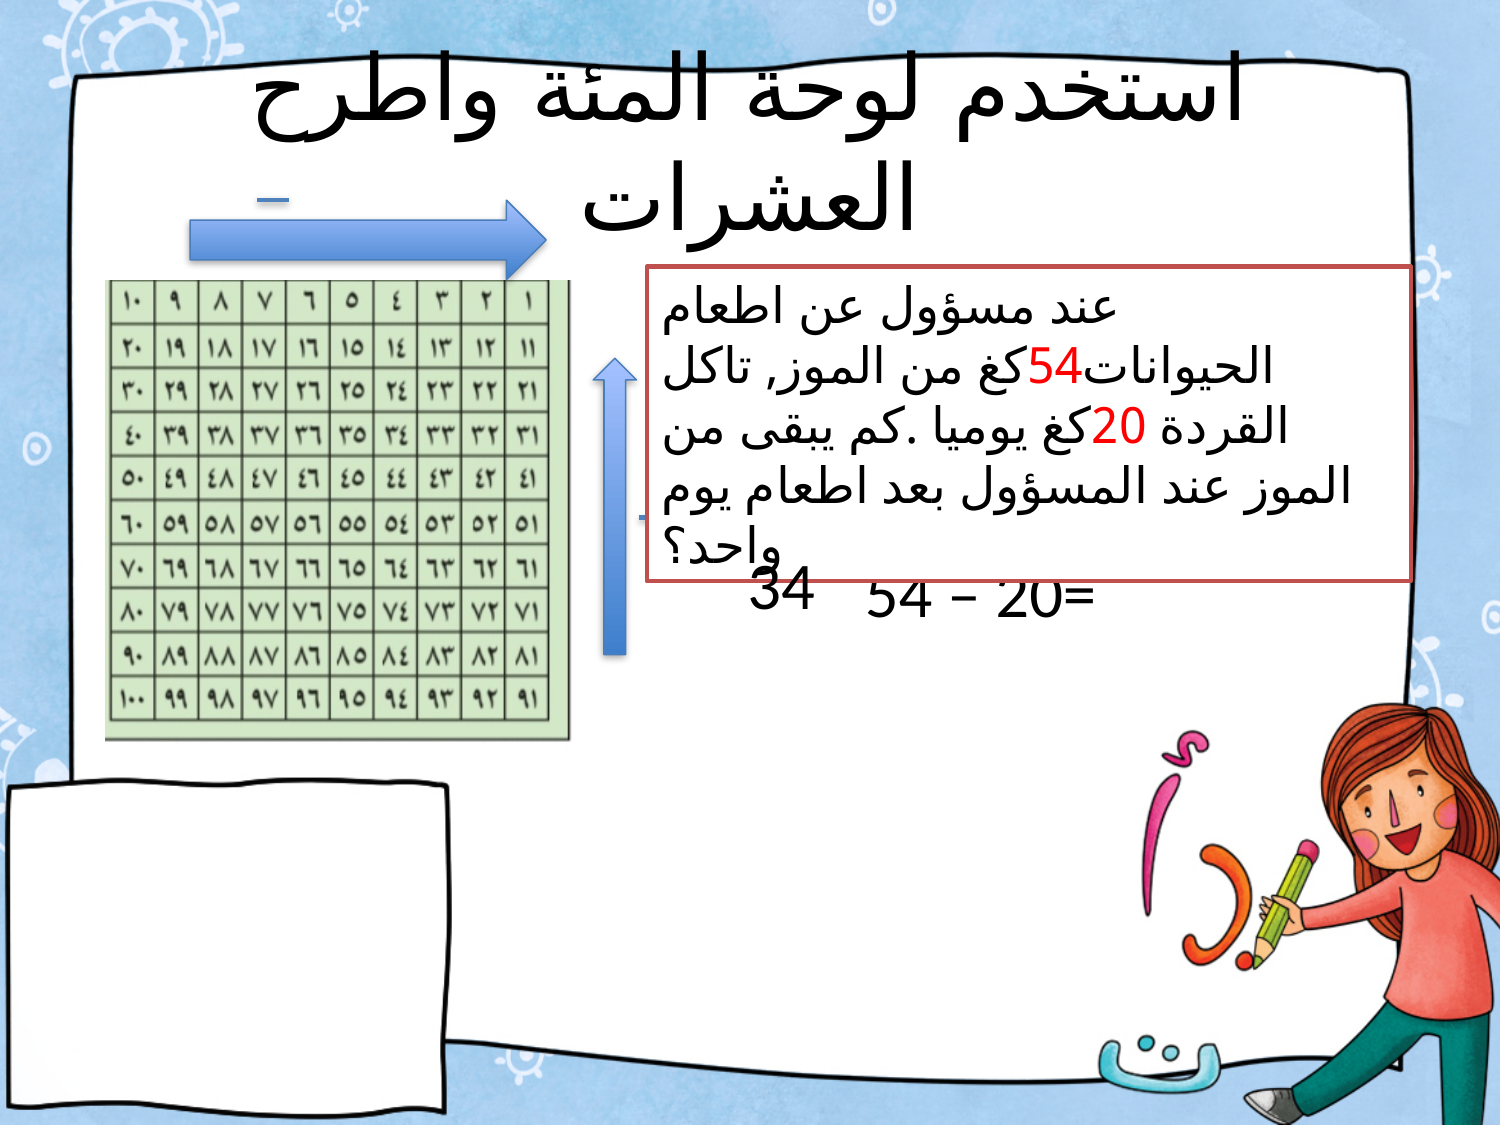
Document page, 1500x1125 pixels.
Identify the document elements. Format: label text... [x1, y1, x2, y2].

text_box [189, 199, 547, 278]
text_box 54 – 20= [850, 583, 1401, 923]
picture [0, 0, 1500, 1125]
text_box عند مسؤول عن اطعام الحيوانات54كغ من الموز, تاكل القردة 20كغ يوميا .كم يبقى من الموز عند المسؤول بعد اطعام يوم واحد؟ [645, 264, 1413, 583]
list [104, 280, 576, 751]
text_box [592, 357, 638, 656]
title استخدم لوحة المئة واطرح العشرات [75, 45, 1425, 233]
text_box 34 [732, 535, 851, 631]
